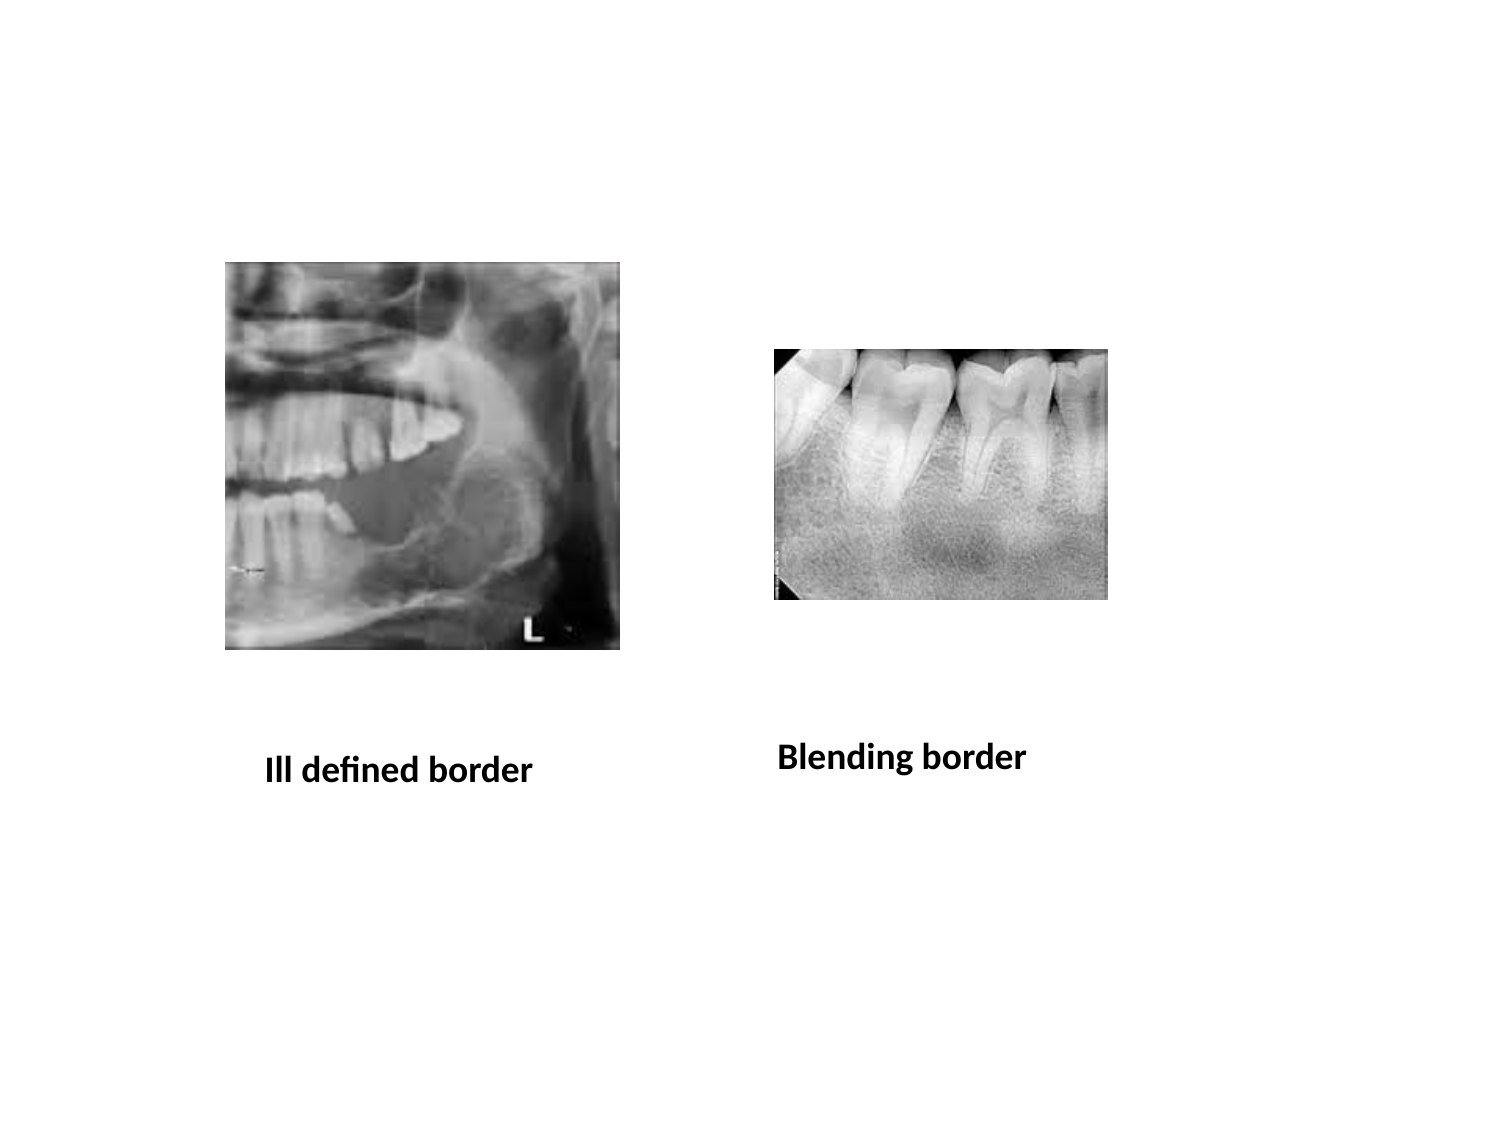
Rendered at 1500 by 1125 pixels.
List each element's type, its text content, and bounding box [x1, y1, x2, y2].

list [224, 262, 621, 651]
text_box Blending border [762, 724, 1250, 785]
picture [774, 349, 1108, 601]
text_box Ill defined border [249, 737, 625, 798]
